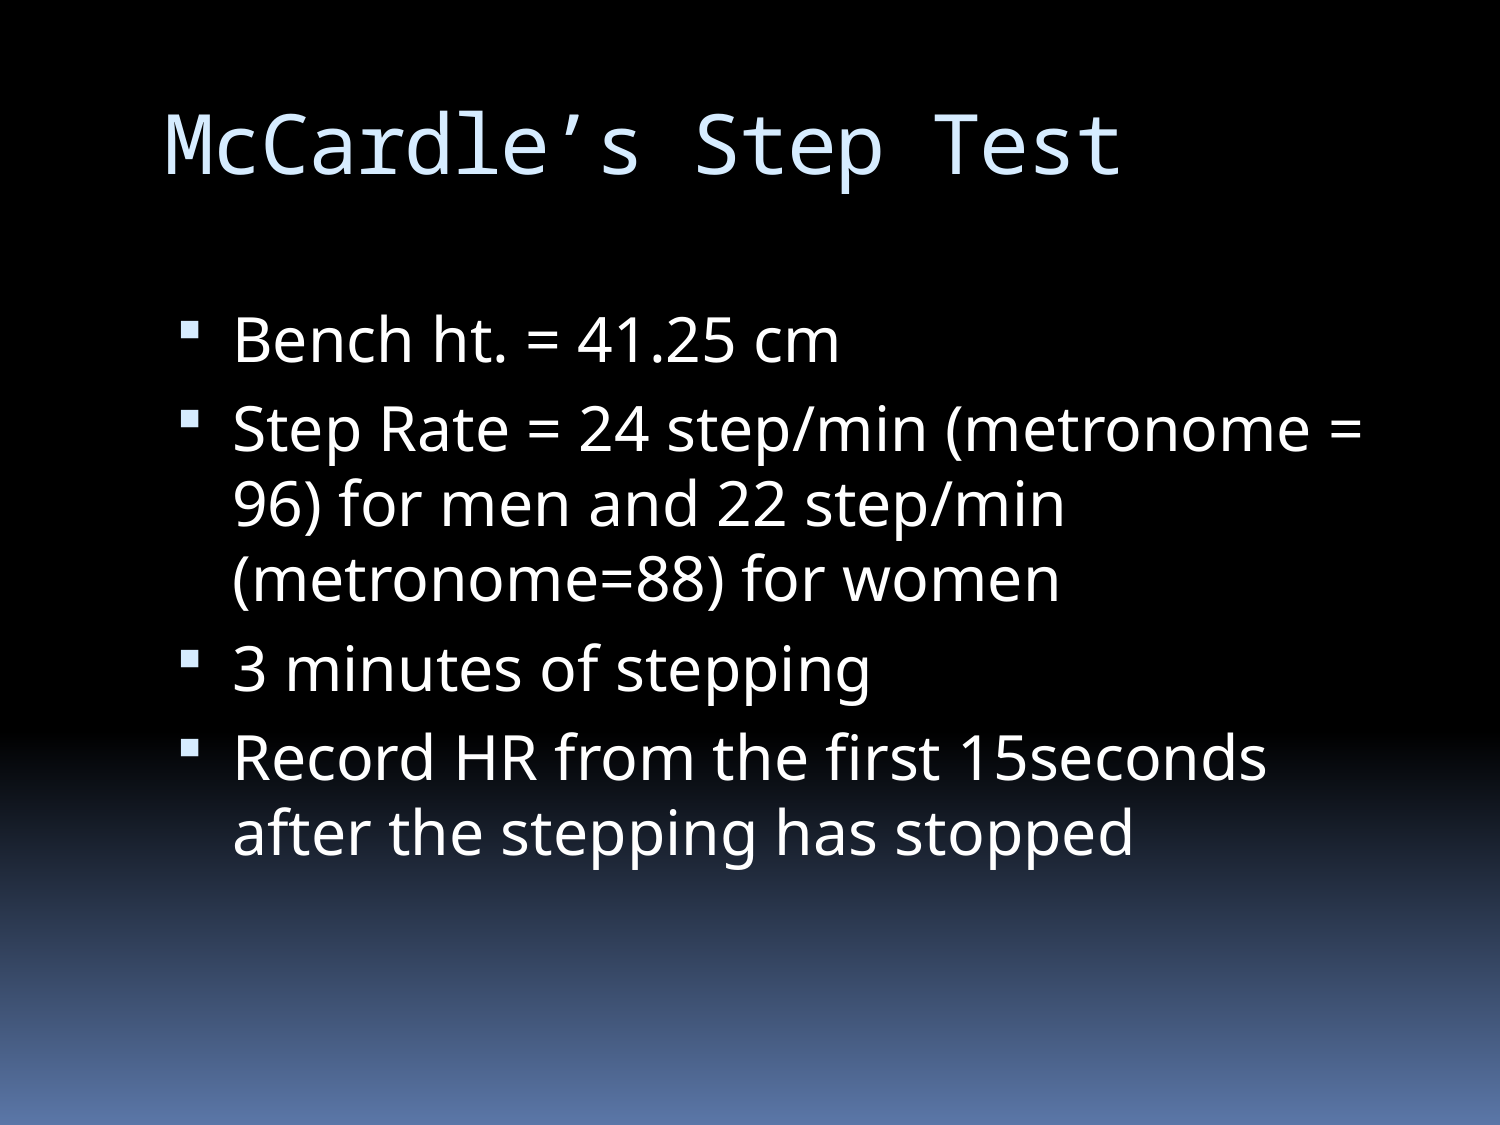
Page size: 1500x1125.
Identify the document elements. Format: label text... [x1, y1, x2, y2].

list Bench ht. = 41.25 cm Step Rate = 24 step/min (metronome = 96) for men and 22 step/min (metronome=88) for women 3 minutes of stepping Record HR from the first 15seconds after the stepping has stopped [150, 292, 1425, 1043]
title McCardle’s Step Test [150, 83, 1425, 234]
